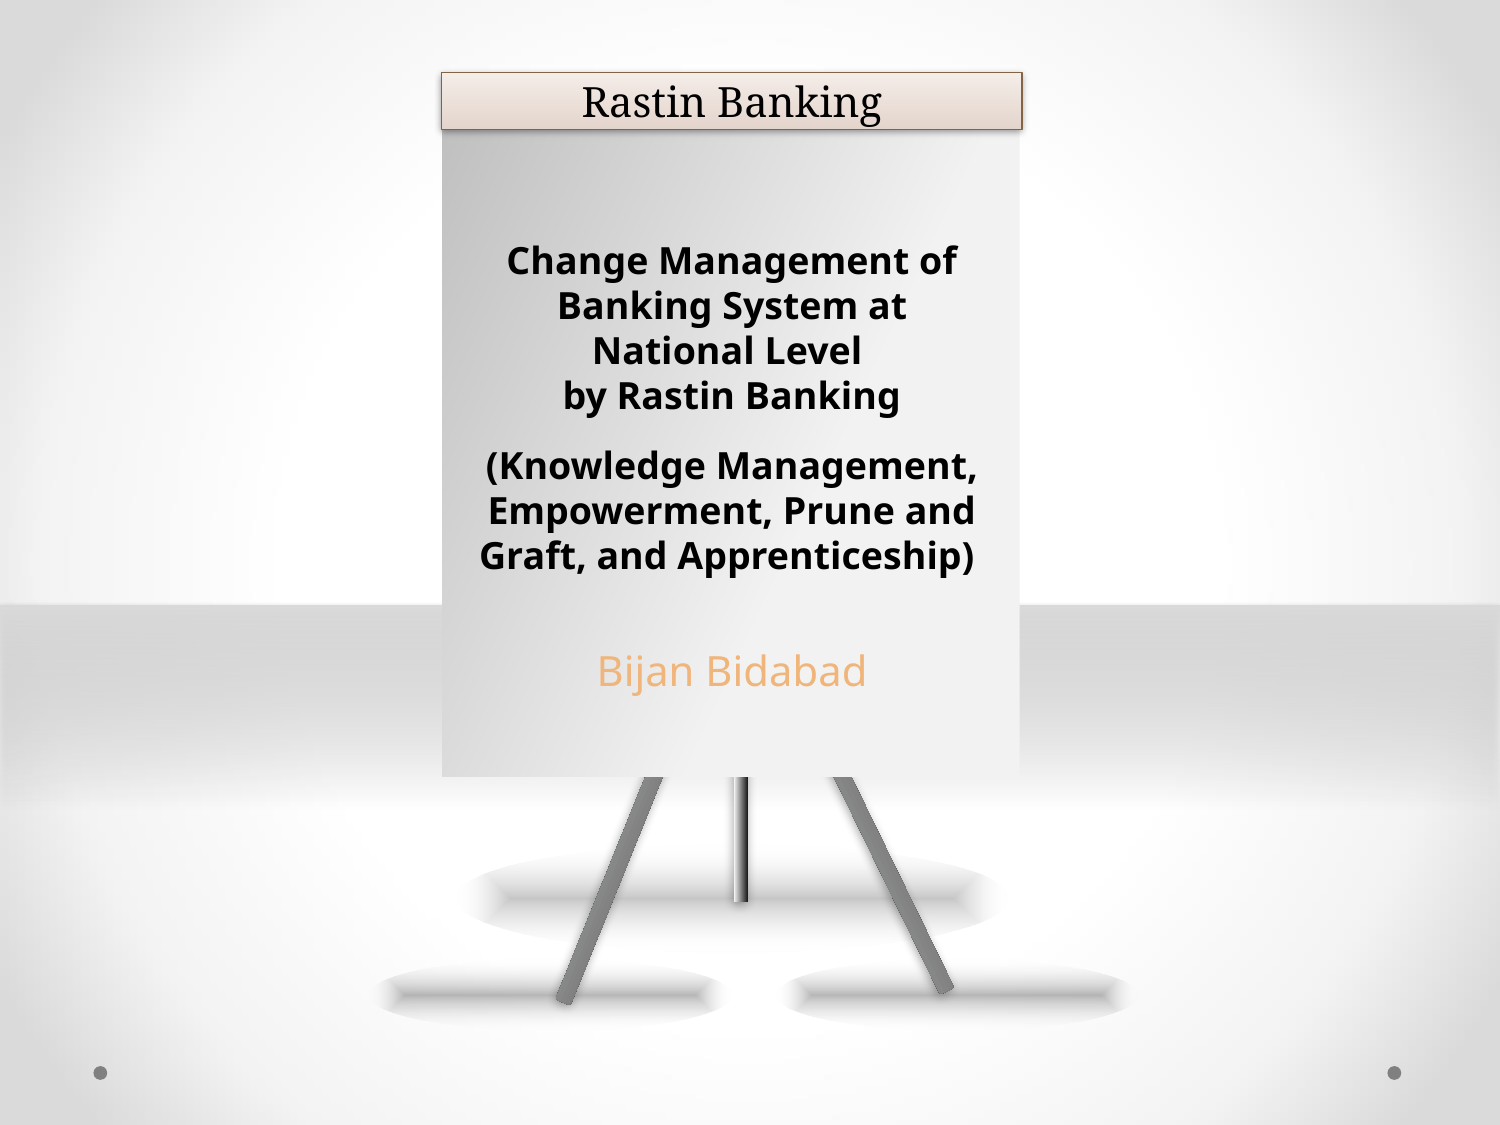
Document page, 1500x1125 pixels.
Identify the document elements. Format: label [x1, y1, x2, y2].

picture [0, 0, 1500, 604]
text_box [0, 604, 1500, 1125]
text_box [368, 72, 1139, 1032]
